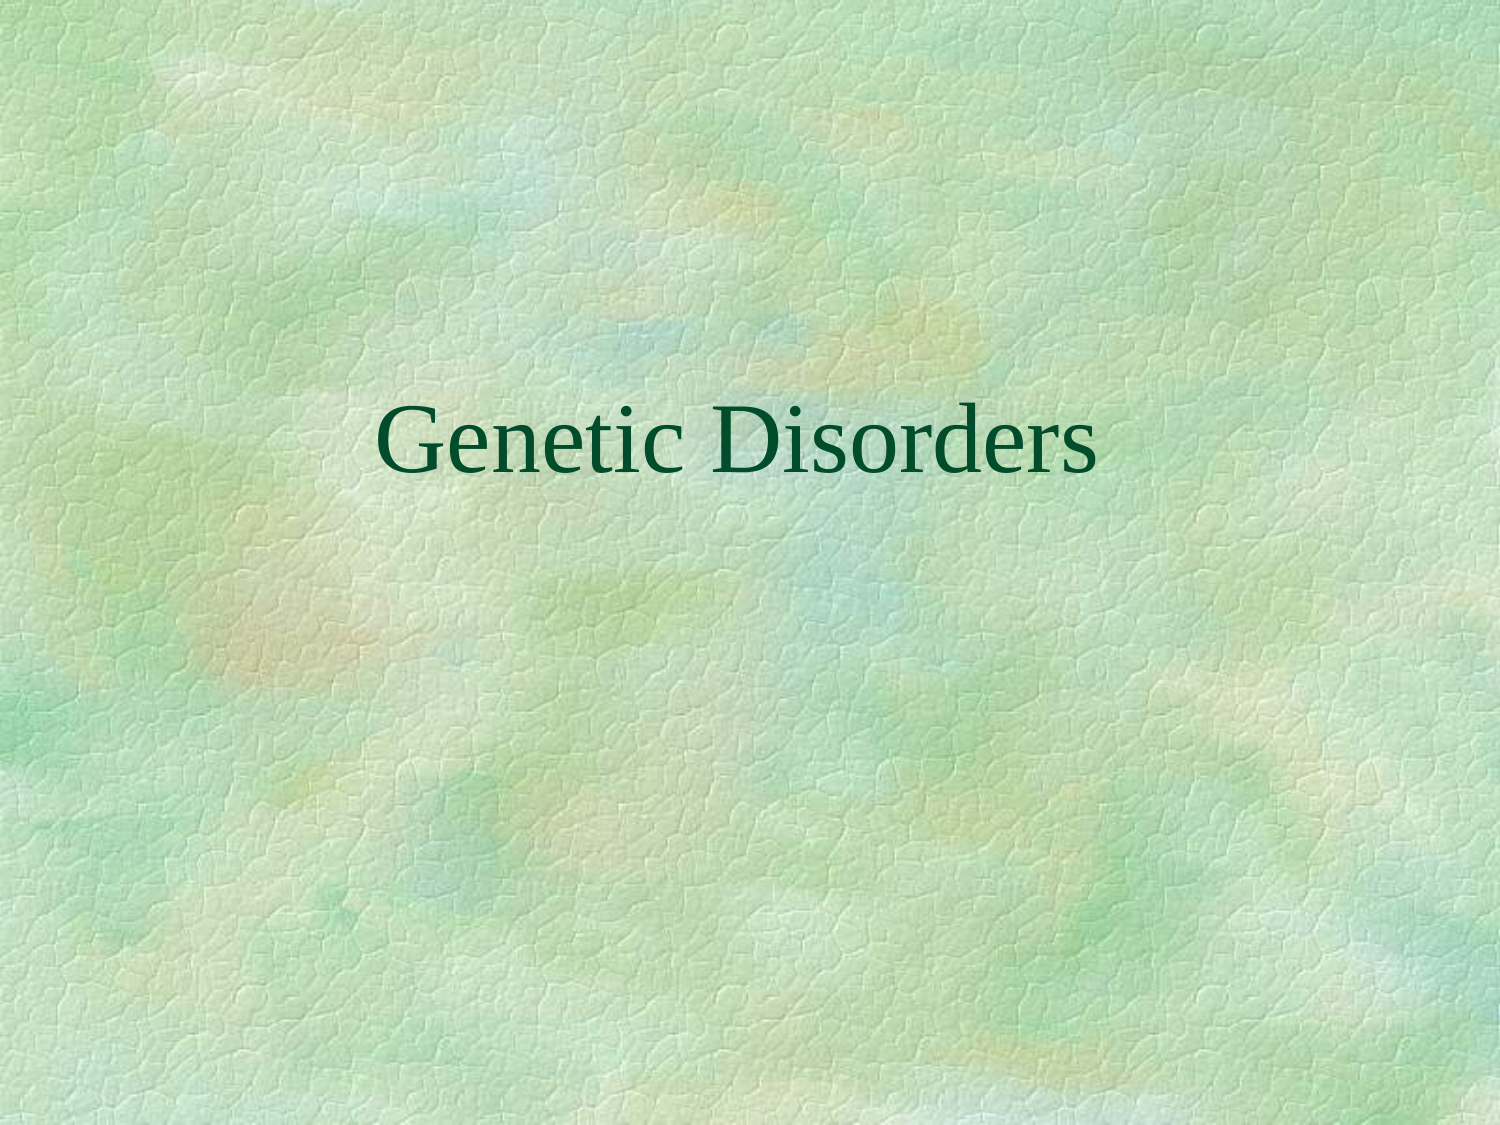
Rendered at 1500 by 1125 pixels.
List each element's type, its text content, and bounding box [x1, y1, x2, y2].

title Genetic Disorders [99, 412, 1375, 600]
picture [0, 0, 1500, 1125]
